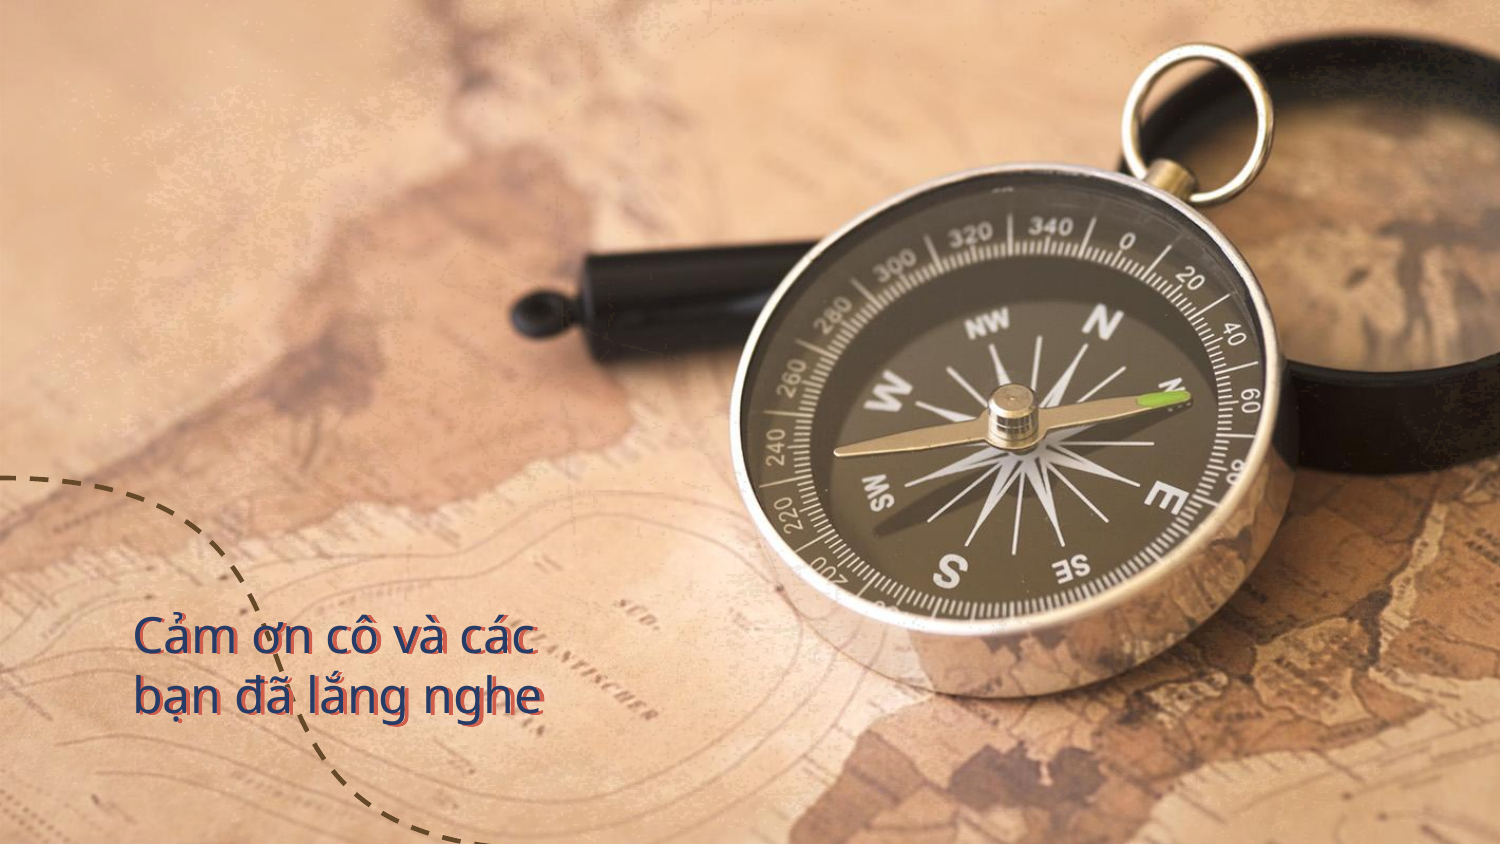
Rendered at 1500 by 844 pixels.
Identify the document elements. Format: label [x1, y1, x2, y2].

text_box [0, 477, 559, 844]
picture [0, 0, 1500, 844]
